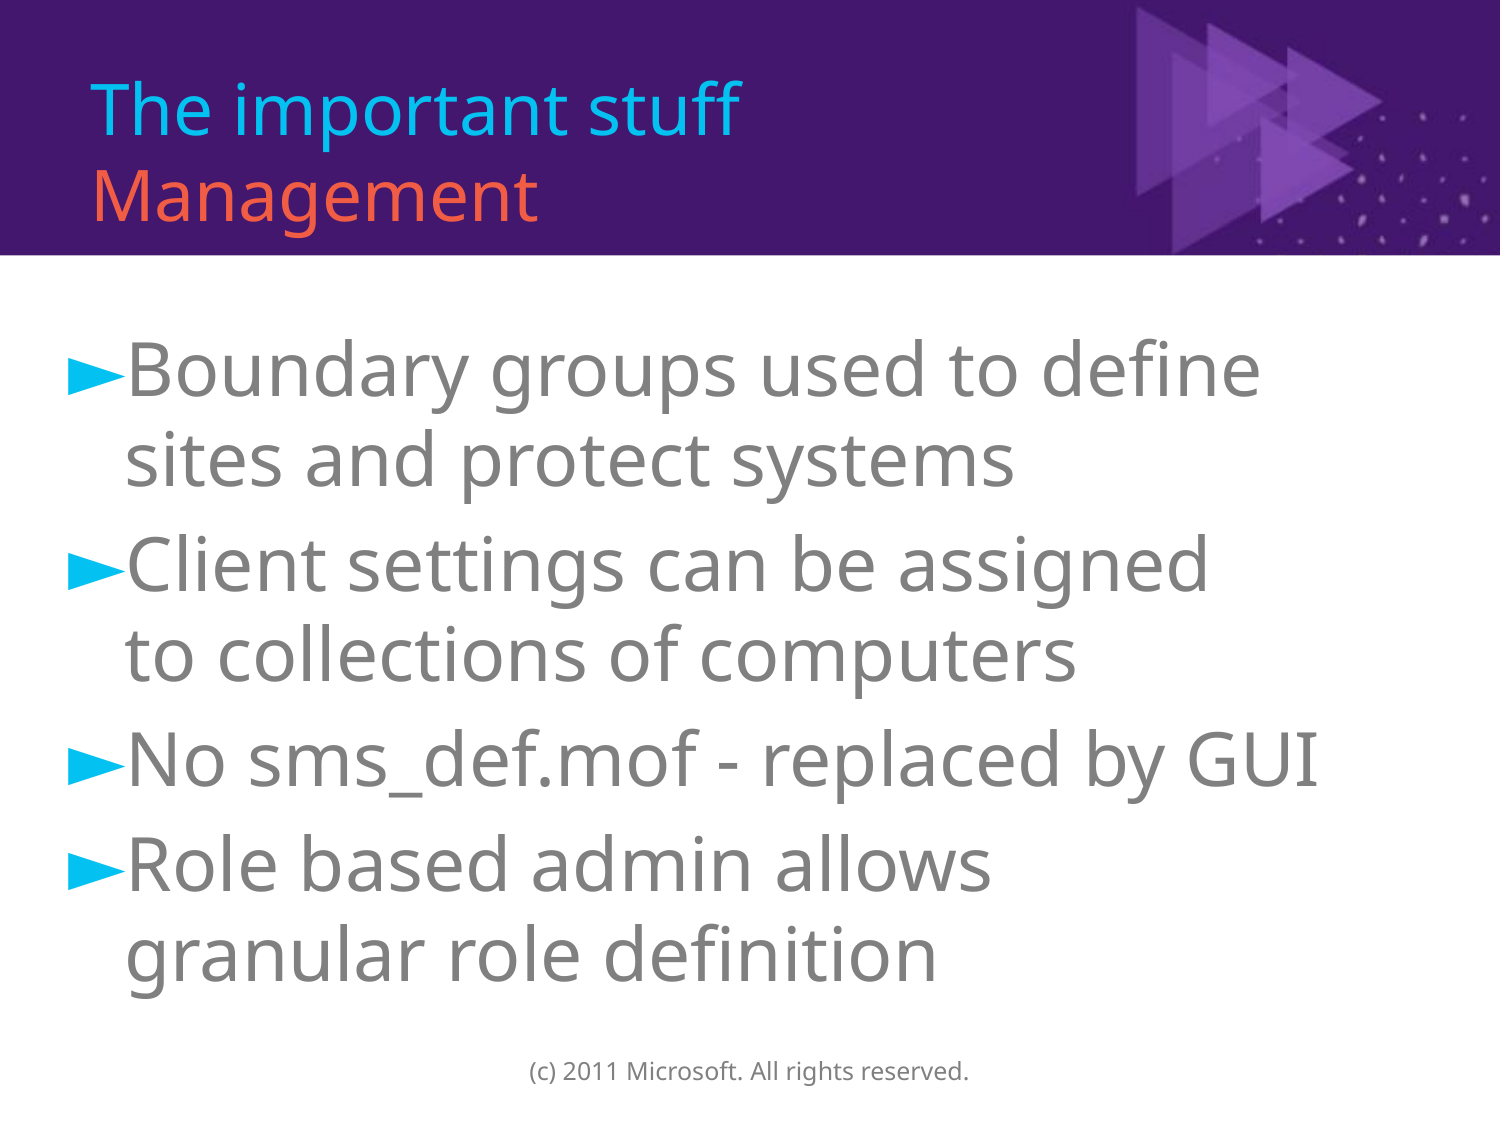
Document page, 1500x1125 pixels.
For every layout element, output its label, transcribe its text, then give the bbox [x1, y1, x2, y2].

picture [0, 0, 1500, 255]
text_box Boundary groups used to define sites and protect systems Client settings can be assigned to collections of computers No sms_def.mof - replaced by GUI Role based admin allows granular role definition [53, 314, 1424, 1118]
title The important stuff Management [75, 56, 1425, 244]
